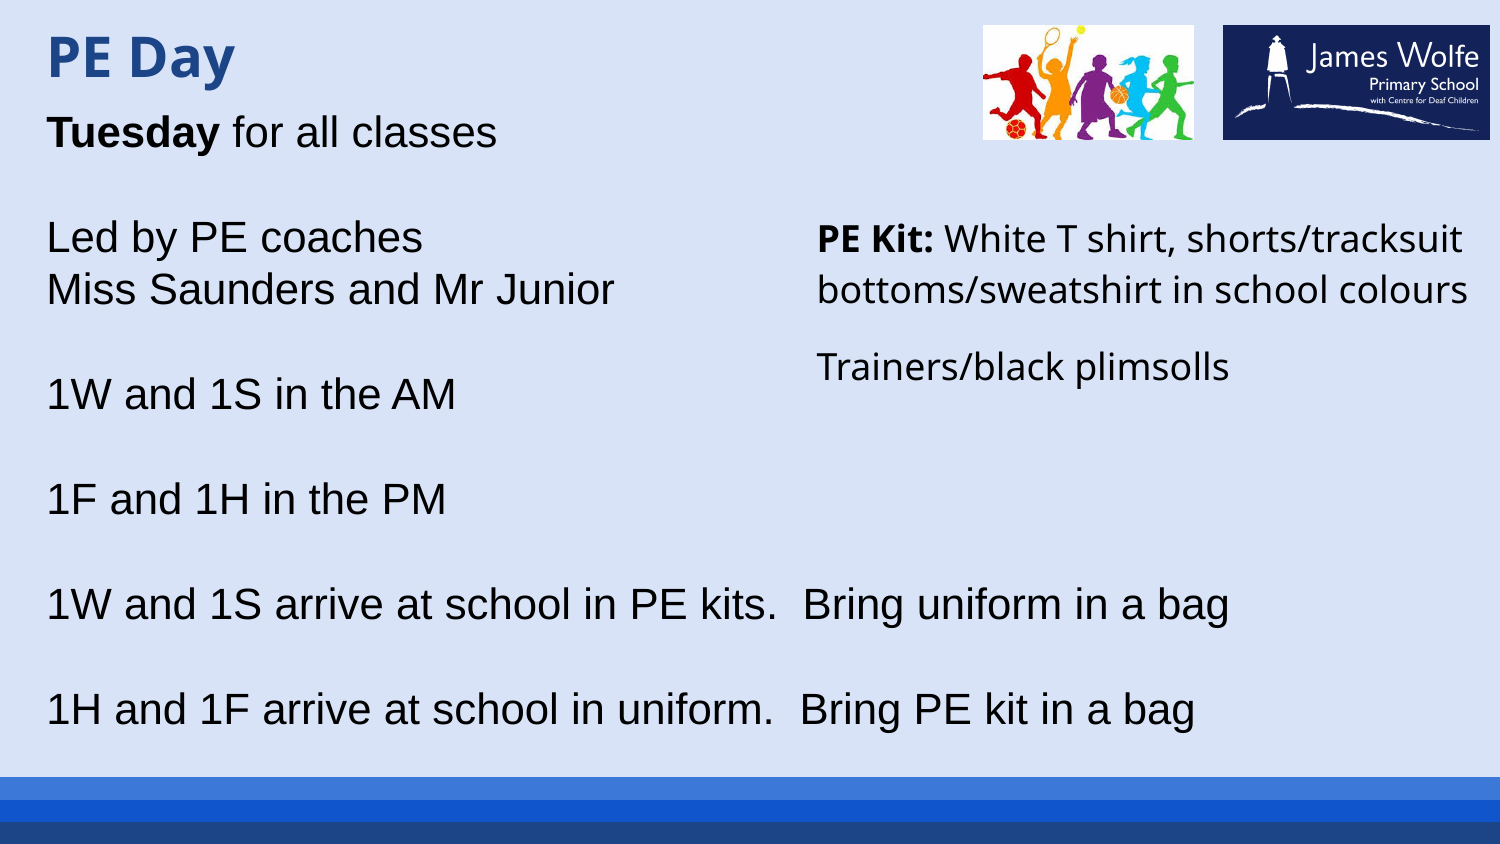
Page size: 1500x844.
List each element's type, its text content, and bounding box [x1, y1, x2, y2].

text_box PE Kit: White T shirt, shorts/tracksuit bottoms/sweatshirt in school colours Trainers/black plimsolls [801, 192, 1500, 404]
text_box [0, 822, 1500, 844]
text_box [0, 777, 1500, 800]
picture [1223, 25, 1490, 140]
text_box PE Day [31, 6, 781, 88]
text_box Tuesday for all classes Led by PE coaches Miss Saunders and Mr Junior 1W and 1S in the AM 1F and 1H in the PM 1W and 1S arrive at school in PE kits. Bring uniform in a bag 1H and 1F arrive at school in uniform. Bring PE kit in a bag [31, 88, 1259, 749]
picture [982, 25, 1194, 140]
text_box [0, 800, 1500, 822]
